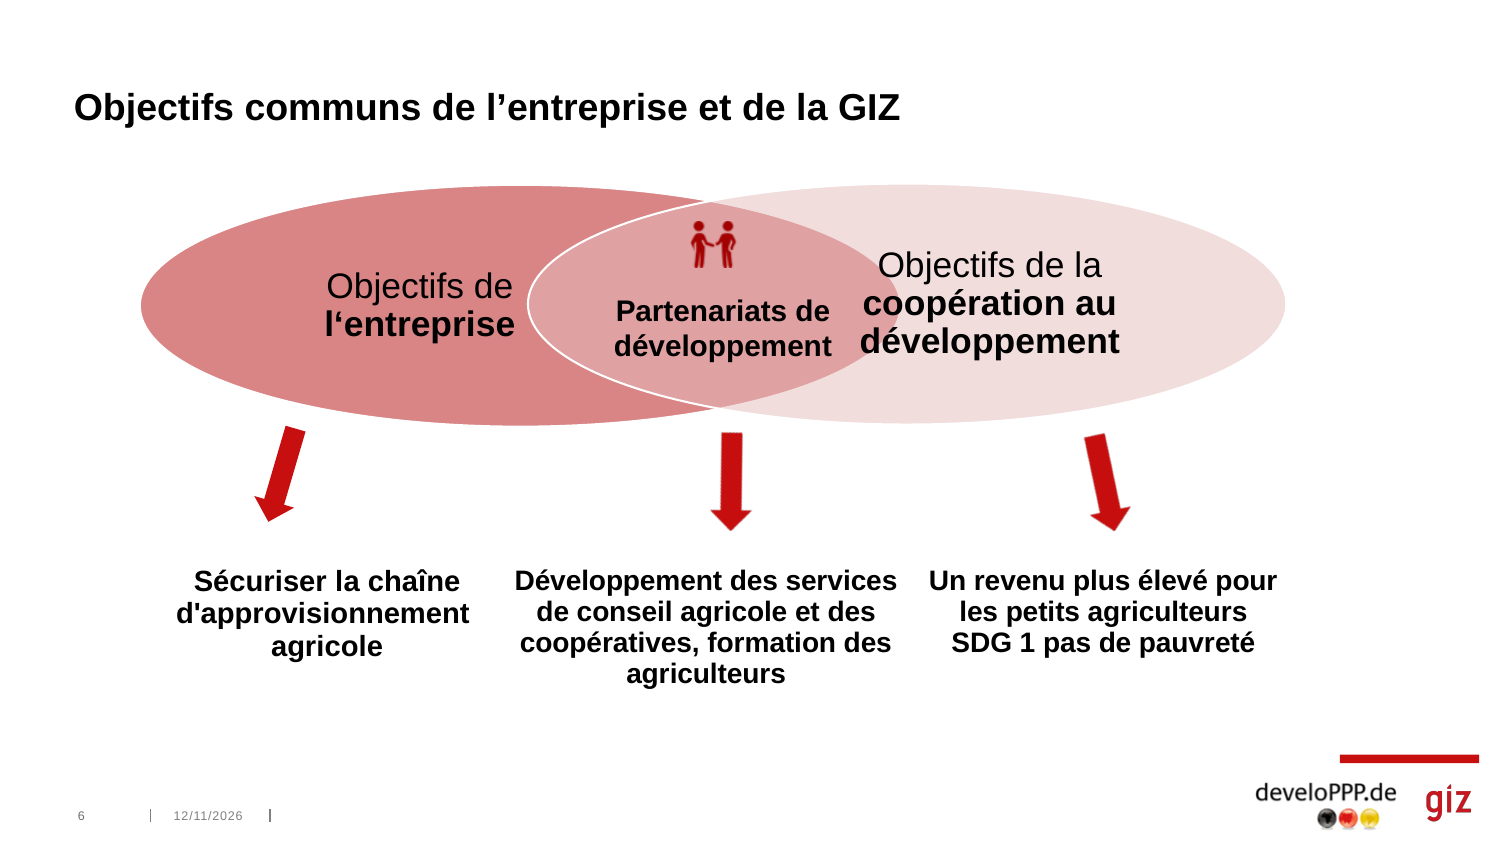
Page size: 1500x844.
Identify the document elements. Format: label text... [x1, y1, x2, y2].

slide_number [173, 808, 262, 824]
slide_number 6 [73, 808, 148, 824]
picture [691, 427, 766, 534]
table_header Un revenu plus élevé pour les petits agriculteurs SDG 1 pas de pauvreté [914, 558, 1293, 738]
picture [1056, 428, 1147, 537]
text_box [252, 427, 307, 524]
table_header Sécuriser la chaîne d'approvisionnement agricole [156, 558, 498, 738]
picture [1425, 783, 1477, 823]
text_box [127, 183, 1345, 427]
picture [1249, 776, 1403, 839]
table_header Développement des services de conseil agricole et des coopératives, formation des agriculteurs [500, 558, 912, 738]
title Objectifs communs de l’entreprise et de la GIZ [73, 39, 1480, 129]
picture [689, 221, 737, 268]
